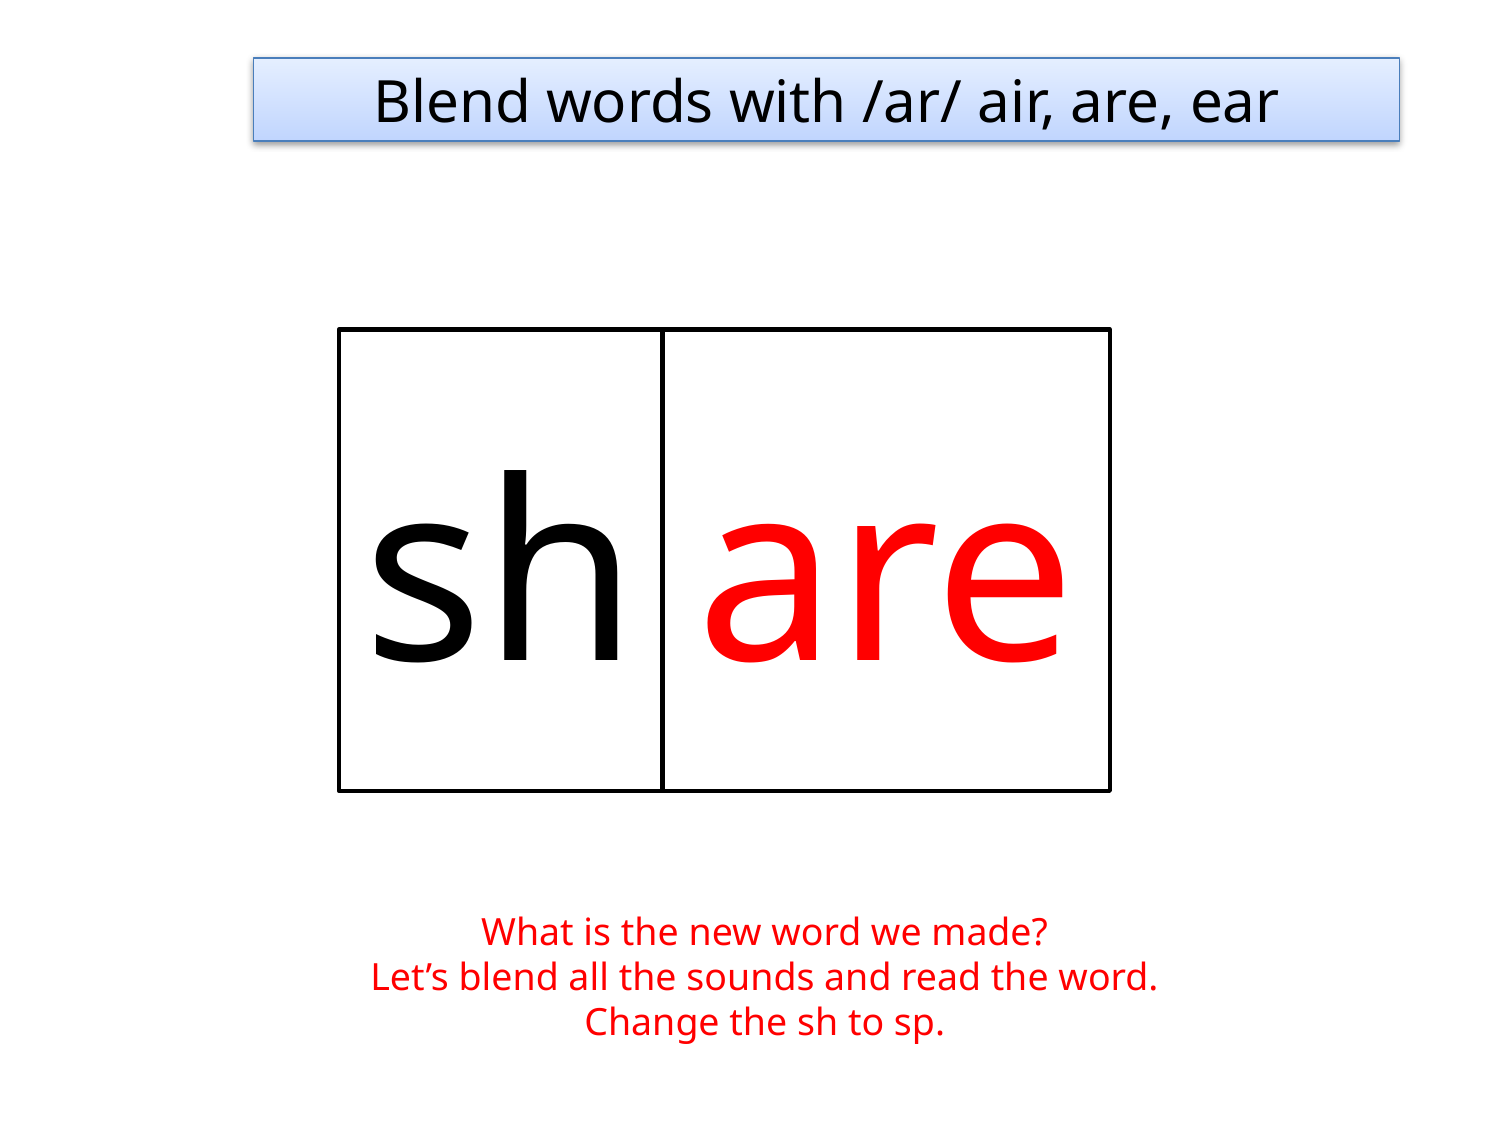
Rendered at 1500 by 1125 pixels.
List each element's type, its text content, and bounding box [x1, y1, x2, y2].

text_box What is the new word we made? Let’s blend all the sounds and read the word. Change the sh to sp. [241, 900, 1288, 1051]
text_box are [660, 327, 1112, 793]
text_box sh [337, 327, 660, 793]
text_box Blend words with /ar/ air, are, ear [253, 57, 1400, 142]
